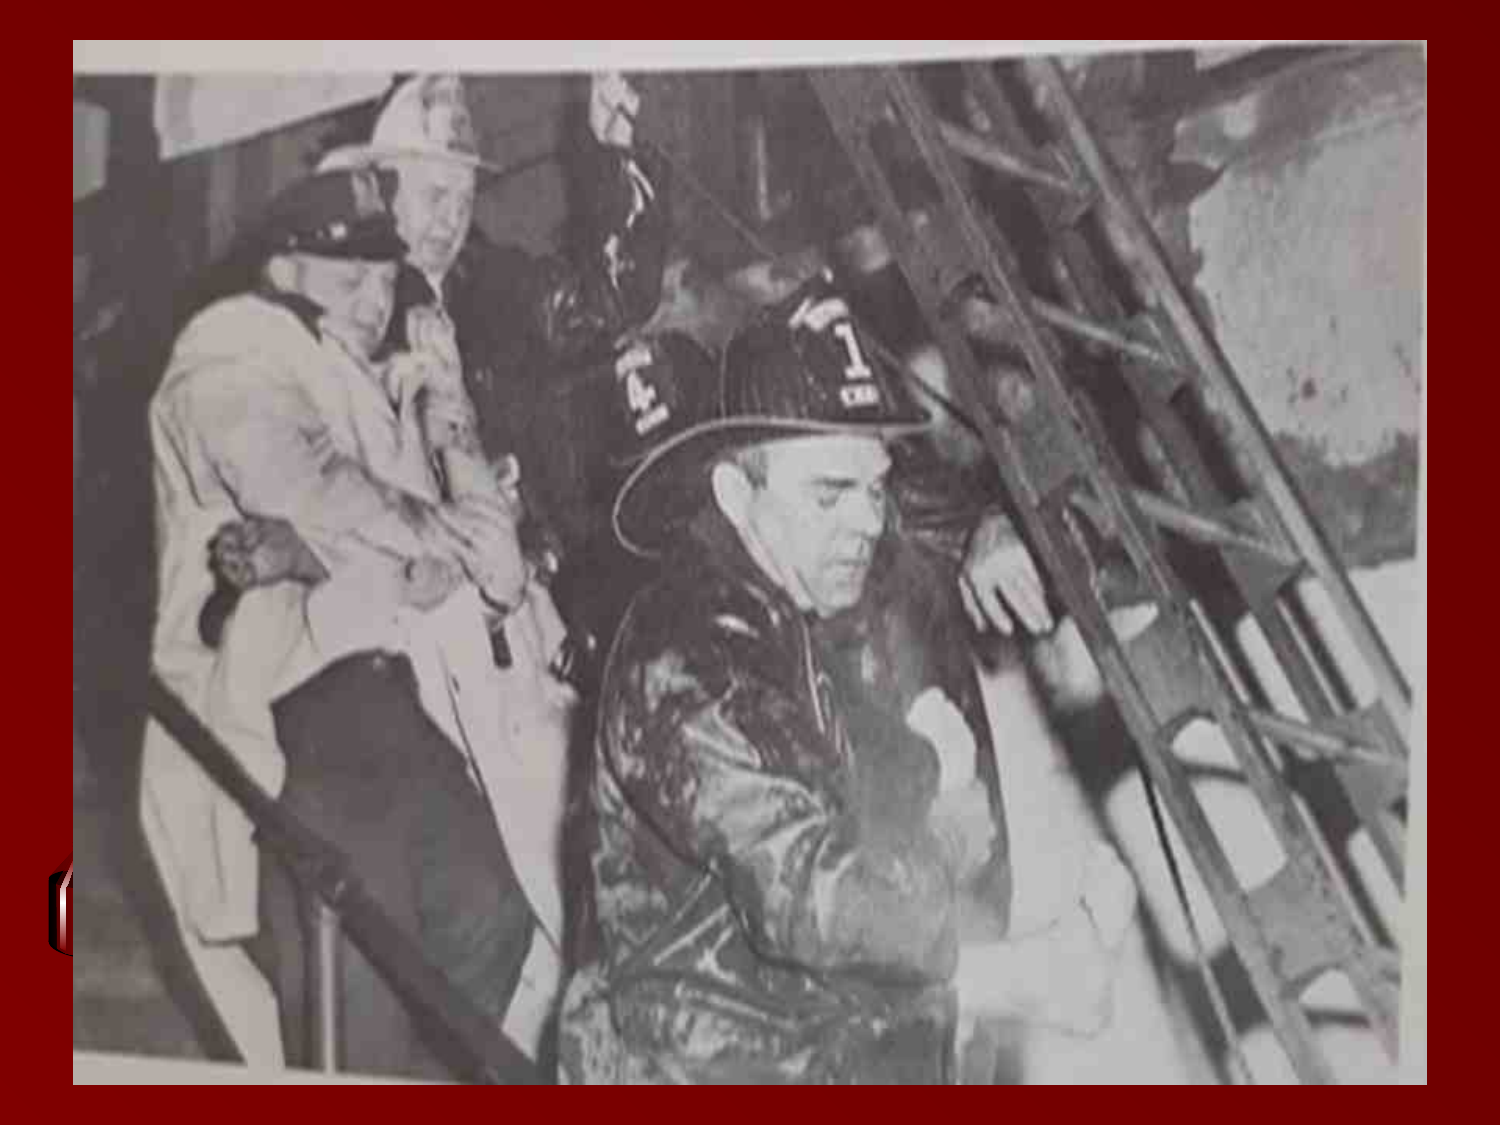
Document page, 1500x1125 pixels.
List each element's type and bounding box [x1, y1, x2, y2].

picture [73, 40, 1427, 1085]
